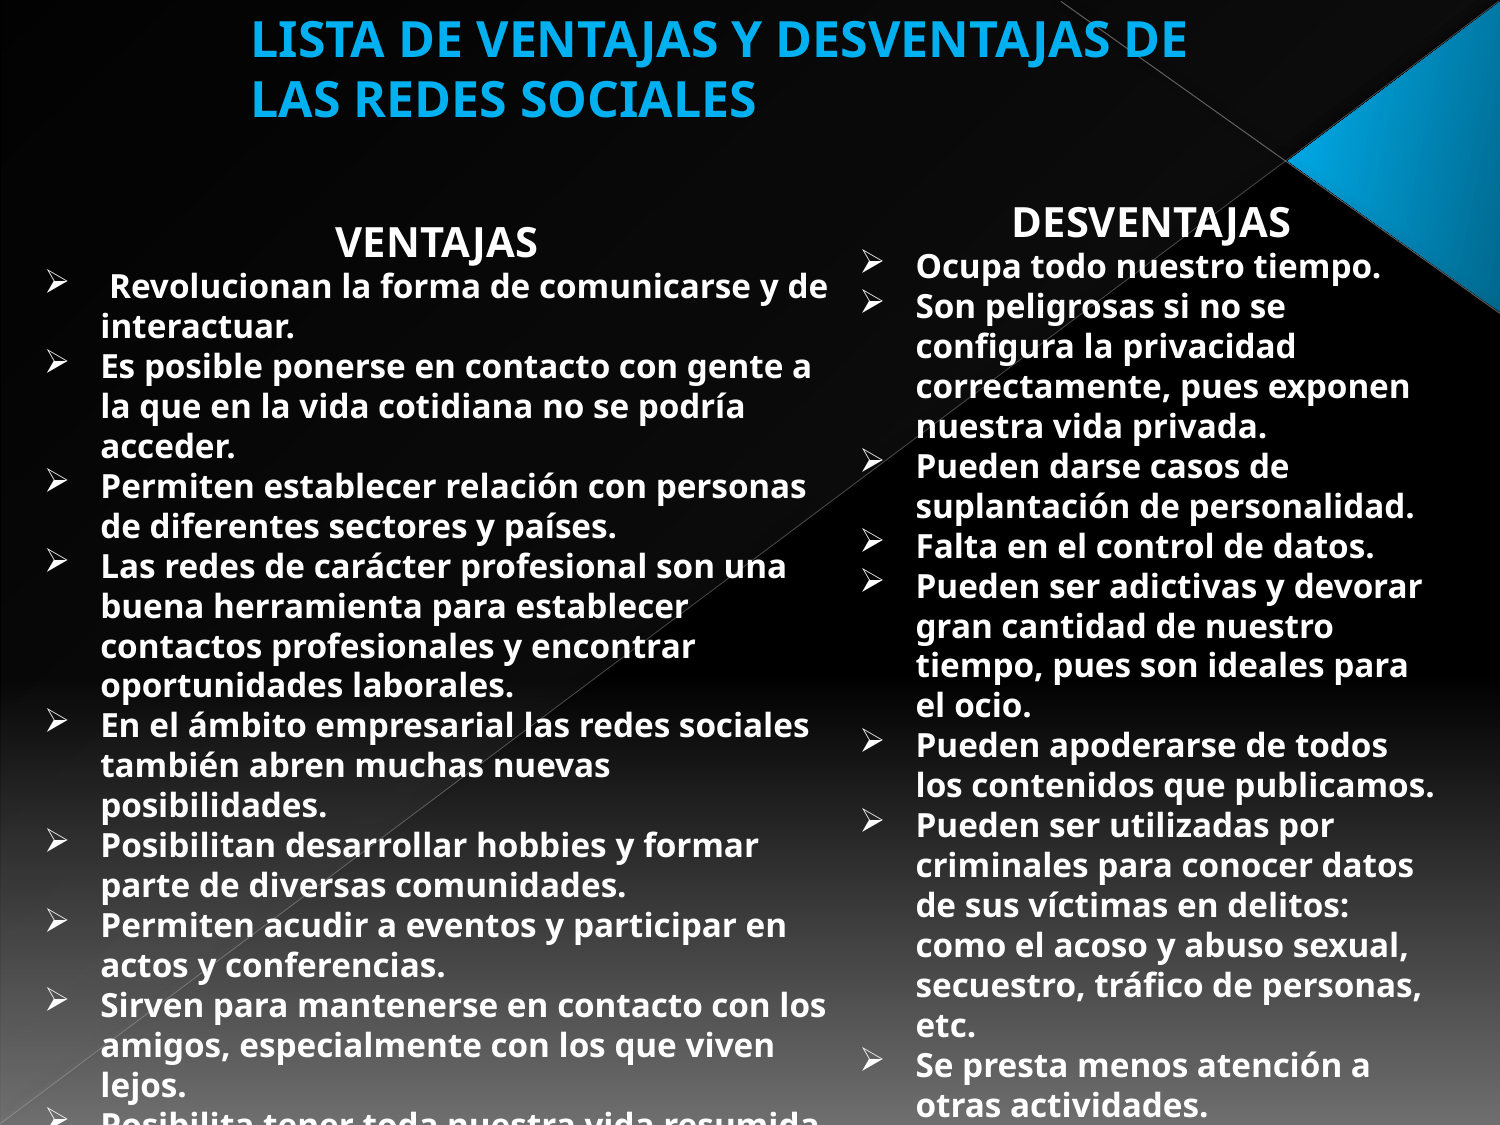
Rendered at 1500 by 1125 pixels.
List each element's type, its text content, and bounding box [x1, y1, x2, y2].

text_box LISTA DE VENTAJAS Y DESVENTAJAS DE LAS REDES SOCIALES [235, 0, 1217, 135]
text_box DESVENTAJAS Ocupa todo nuestro tiempo. Son peligrosas si no se configura la privacidad correctamente, pues exponen nuestra vida privada. Pueden darse casos de suplantación de personalidad. Falta en el control de datos. Pueden ser adictivas y devorar gran cantidad de nuestro tiempo, pues son ideales para el ocio. Pueden apoderarse de todos los contenidos que publicamos. Pueden ser utilizadas por criminales para conocer datos de sus víctimas en delitos: como el acoso y abuso sexual, secuestro, tráfico de personas, etc. Se presta menos atención a otras actividades. Cambios en las emociones. Baja laboral. [844, 188, 1459, 1125]
text_box VENTAJAS Revolucionan la forma de comunicarse y de interactuar. Es posible ponerse en contacto con gente a la que en la vida cotidiana no se podría acceder. Permiten establecer relación con personas de diferentes sectores y países. Las redes de carácter profesional son una buena herramienta para establecer contactos profesionales y encontrar oportunidades laborales. En el ámbito empresarial las redes sociales también abren muchas nuevas posibilidades. Posibilitan desarrollar hobbies y formar parte de diversas comunidades. Permiten acudir a eventos y participar en actos y conferencias. Sirven para mantenerse en contacto con los amigos, especialmente con los que viven lejos. Posibilita tener toda nuestra vida resumida en la red social. Con la ayuda de estas redes, se diluyen las fronteras geográficas. [29, 208, 844, 1125]
